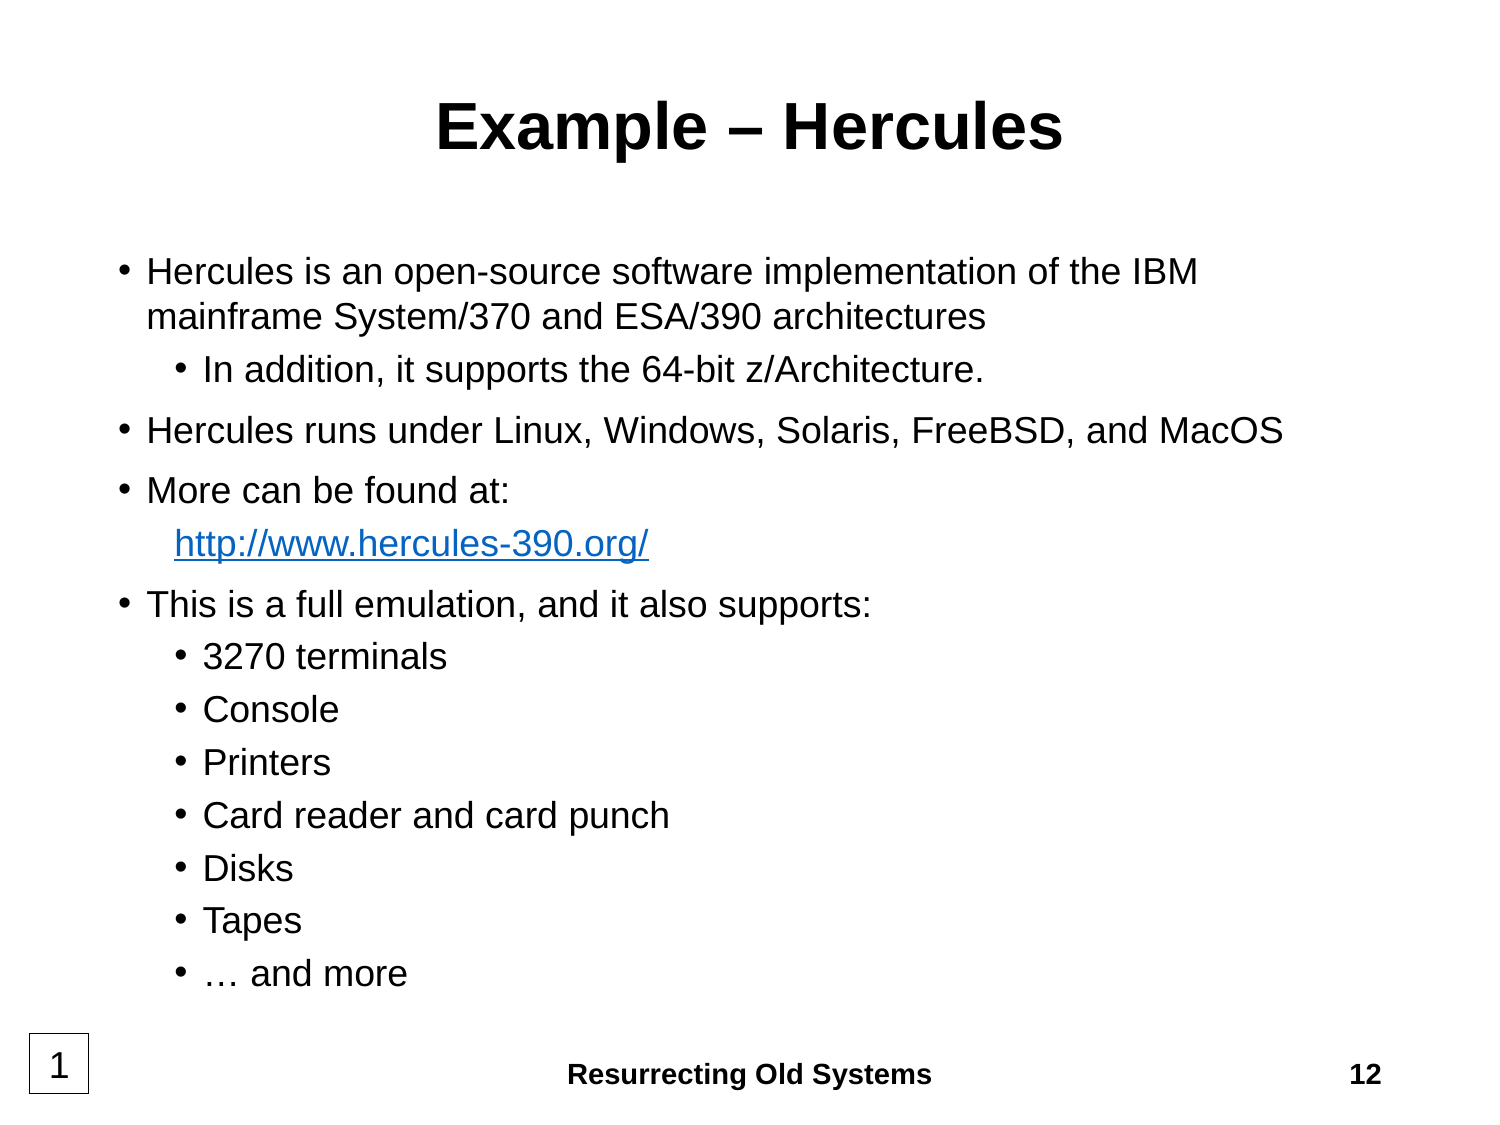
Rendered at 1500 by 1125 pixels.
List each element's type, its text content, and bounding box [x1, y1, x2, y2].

footer Resurrecting Old Systems [496, 1042, 1004, 1103]
list Hercules is an open-source software implementation of the IBM mainframe System/370 and ESA/390 architectures In addition, it supports the 64-bit z/Architecture. Hercules runs under Linux, Windows, Solaris, FreeBSD, and MacOS More can be found at: http://www.hercules-390.org/ This is a full emulation, and it also supports: 3270 terminals Console Printers Card reader and card punch Disks Tapes … and more [103, 239, 1397, 1012]
slide_number 12 [1059, 1042, 1397, 1103]
text_box 1 [29, 1033, 89, 1094]
title Example – Hercules [103, 59, 1397, 197]
